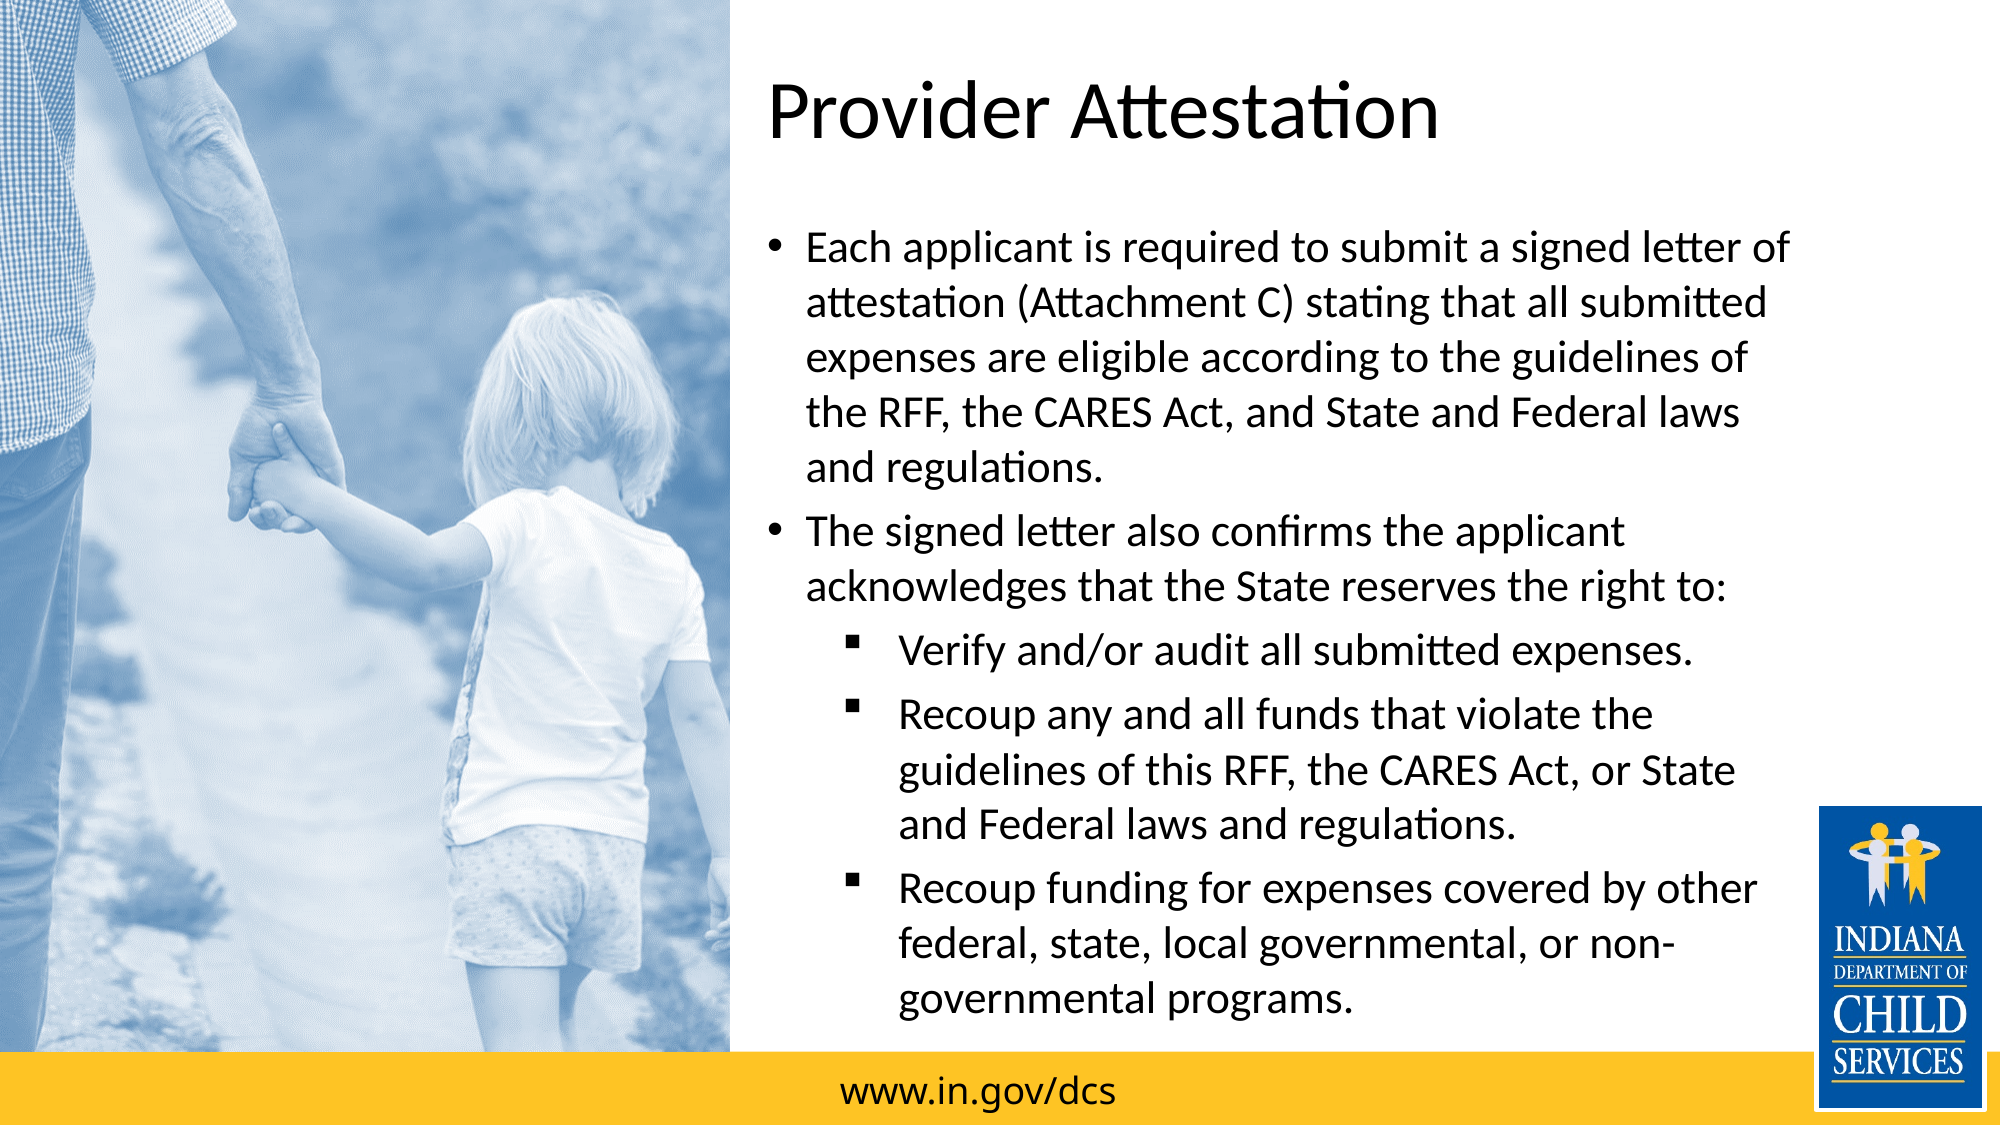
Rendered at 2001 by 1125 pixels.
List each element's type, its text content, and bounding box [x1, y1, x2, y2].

picture [1818, 805, 1983, 1108]
picture [0, 0, 730, 1052]
text_box Each applicant is required to submit a signed letter of attestation (Attachment C) stating that all submitted expenses are eligible according to the guidelines of the RFF, the CARES Act, and State and Federal laws and regulations. The signed letter also confirms the applicant acknowledges that the State reserves the right to: Verify and/or audit all submitted expenses. Recoup any and all funds that violate the guidelines of this RFF, the CARES Act, or State and Federal laws and regulations. Recoup funding for expenses covered by other federal, state, local governmental, or non-governmental programs. [752, 209, 1819, 1031]
text_box Provider Attestation [752, 47, 1969, 163]
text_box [0, 1051, 2000, 1125]
